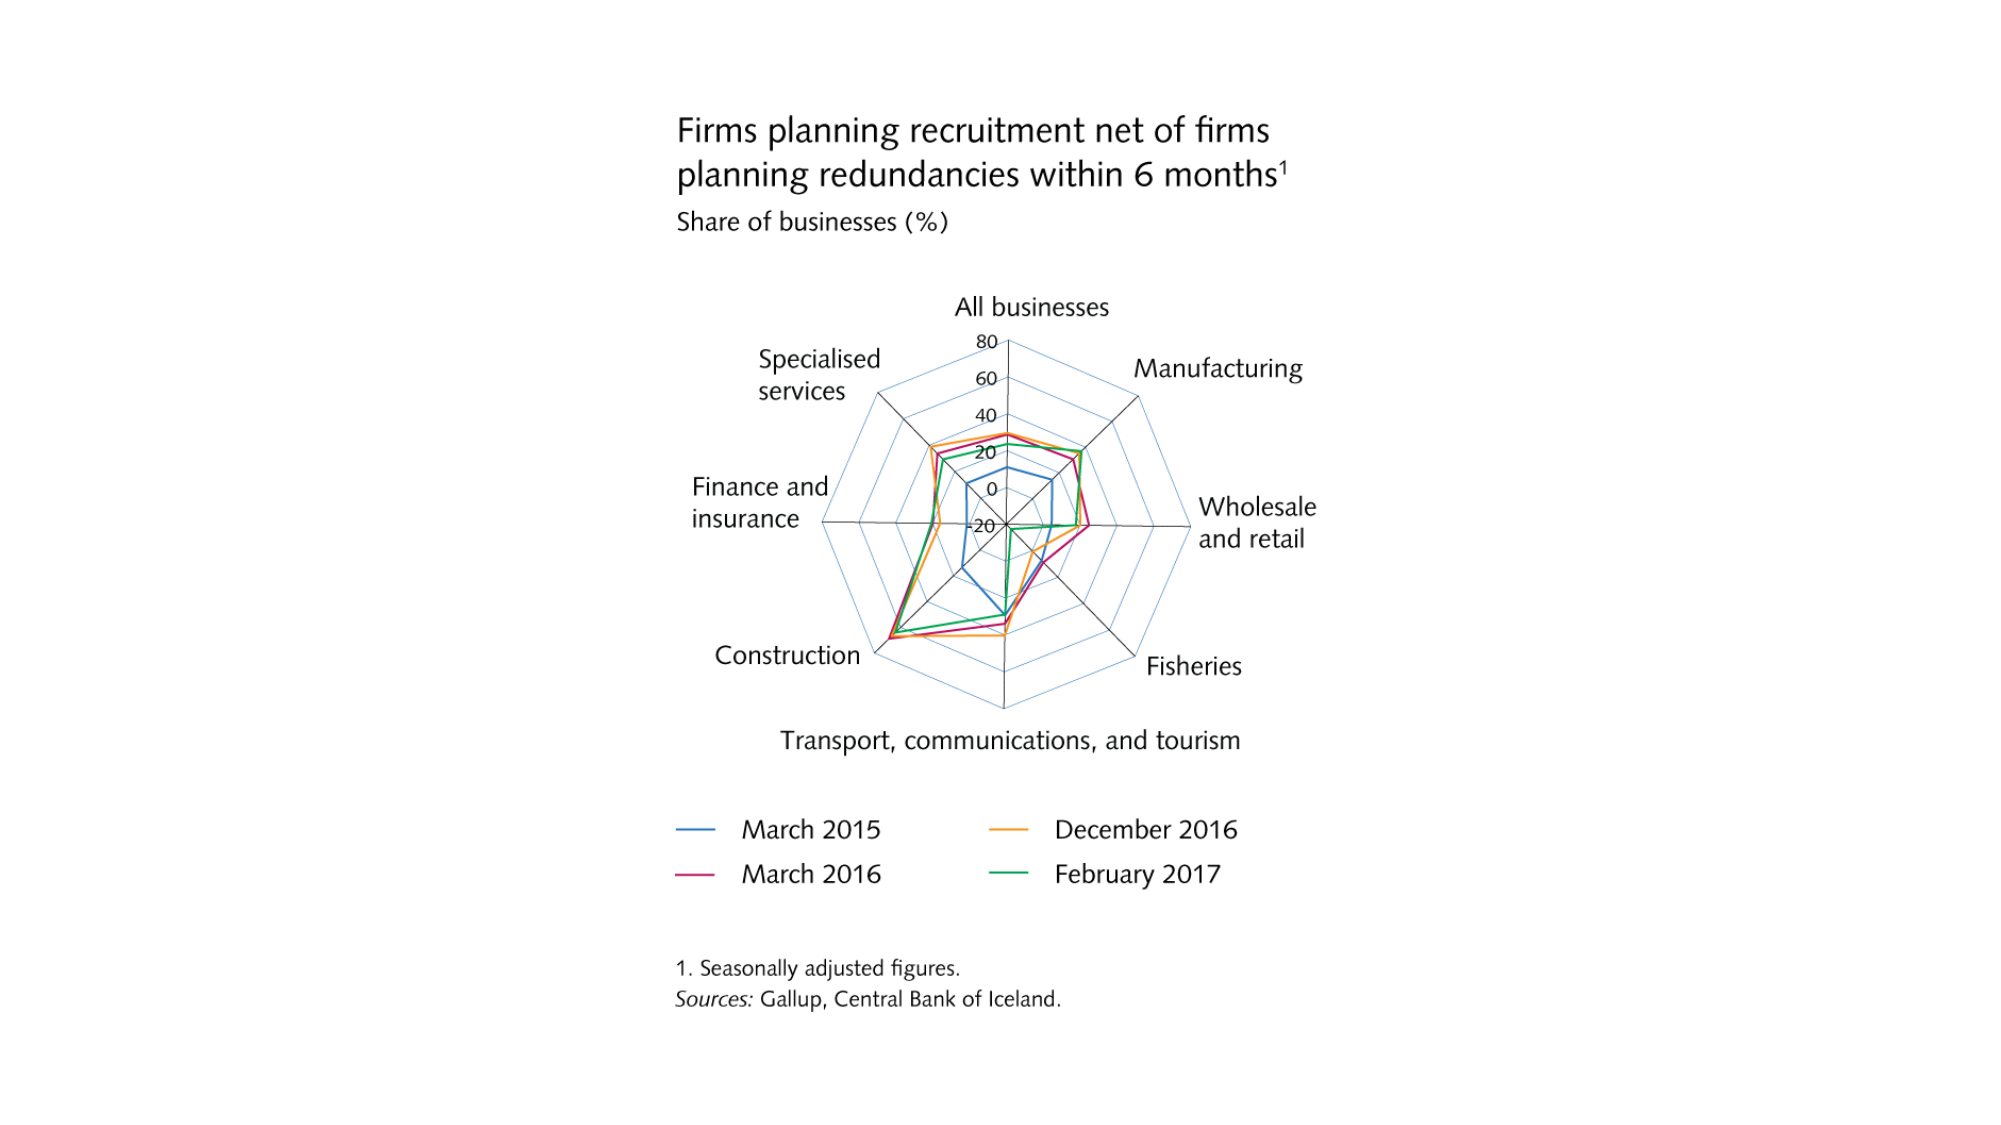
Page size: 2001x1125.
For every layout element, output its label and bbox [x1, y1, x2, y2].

picture [675, 112, 1325, 1013]
